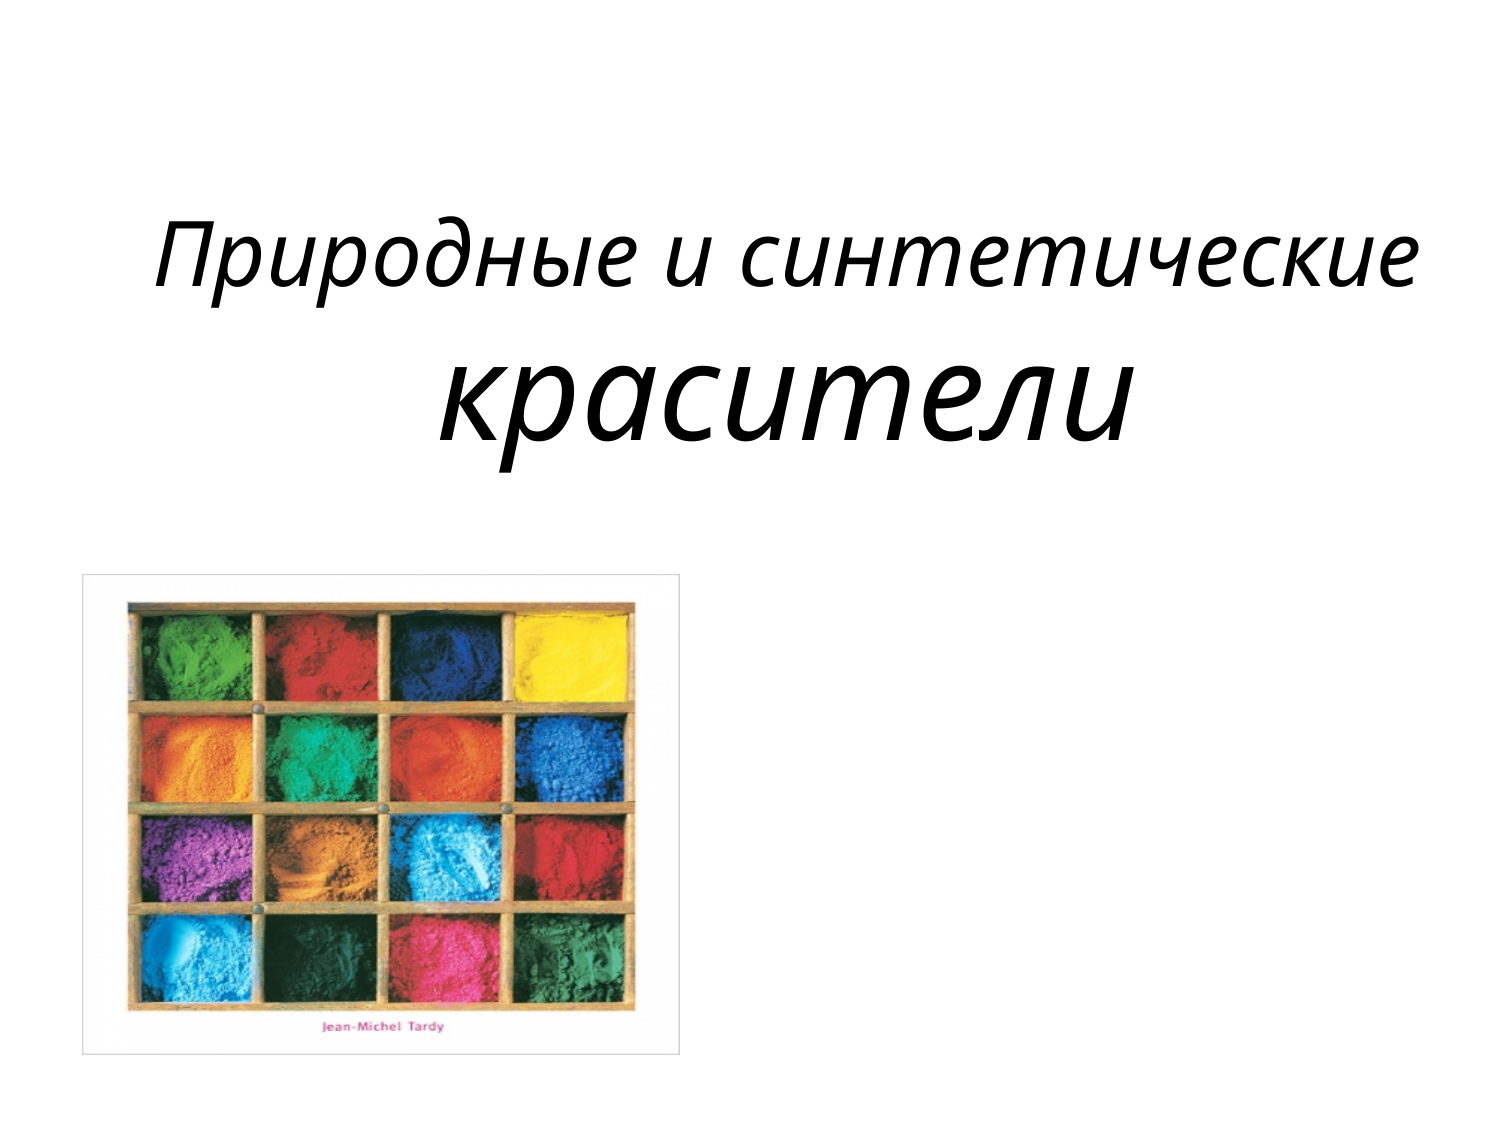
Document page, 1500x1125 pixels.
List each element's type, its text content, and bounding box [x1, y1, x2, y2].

title Природные и синтетические красители [112, 187, 1463, 475]
picture [81, 573, 680, 1055]
